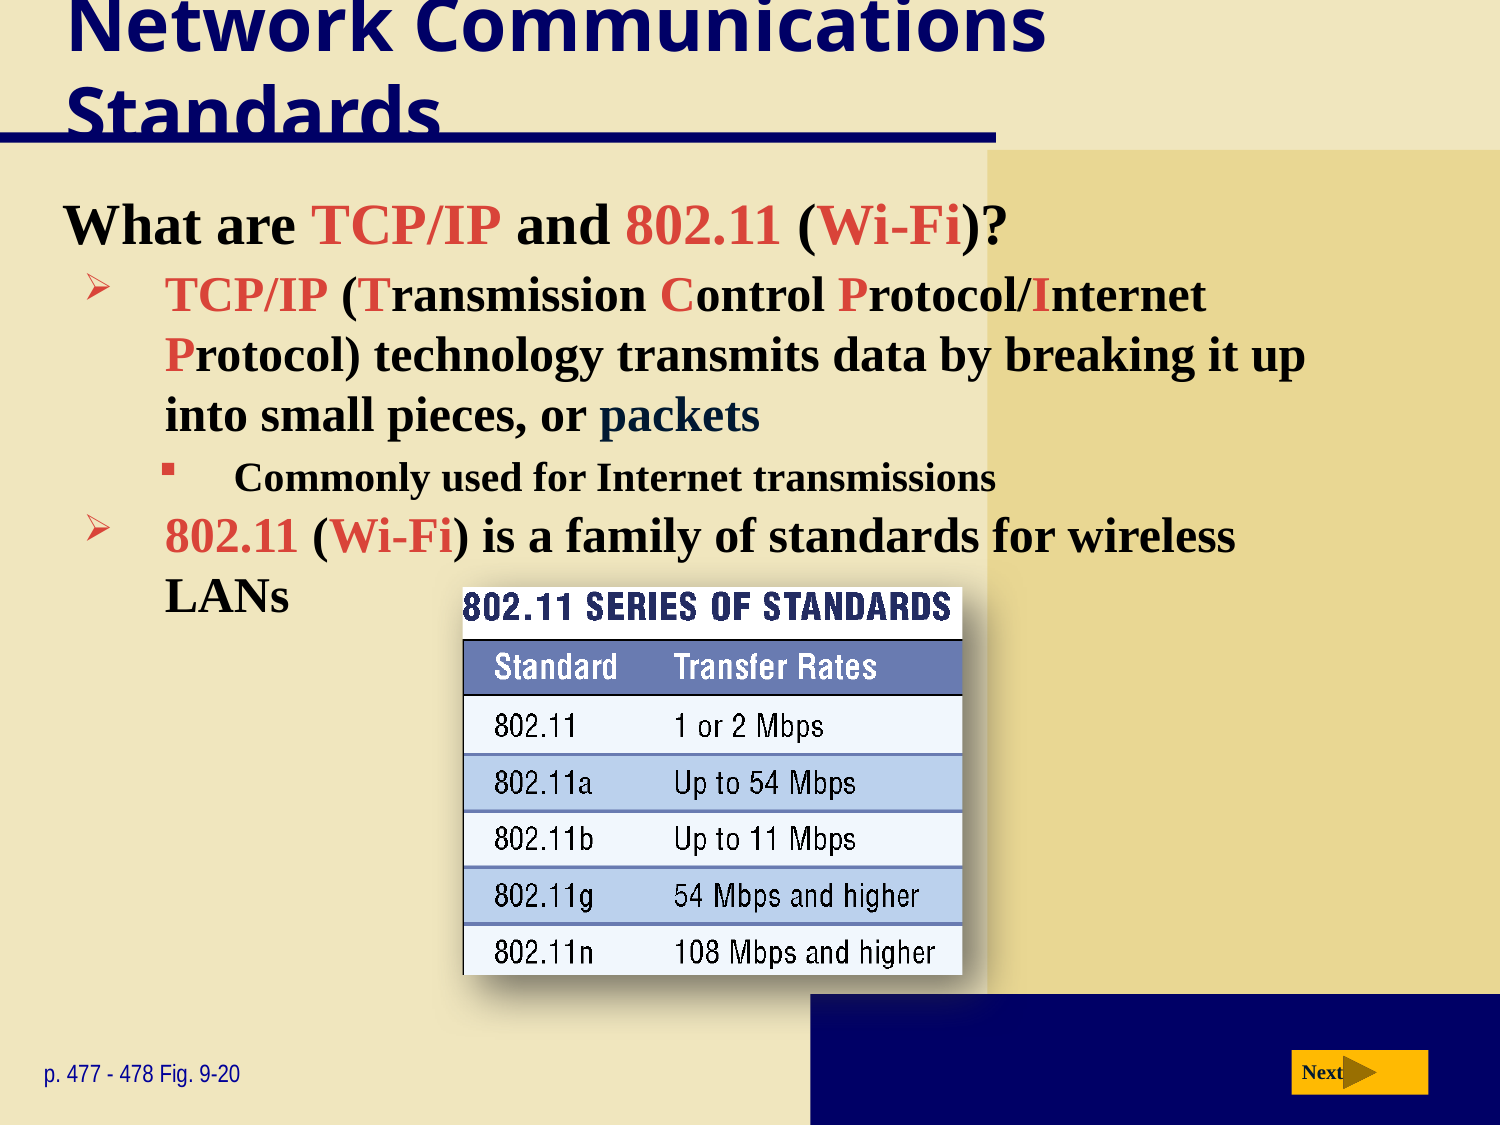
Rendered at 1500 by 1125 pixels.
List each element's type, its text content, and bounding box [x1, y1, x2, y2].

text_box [1286, 1049, 1429, 1095]
title Network Communications Standards [49, 0, 1459, 133]
picture [462, 587, 963, 976]
list What are TCP/IP and 802.11 (Wi-Fi)? [47, 178, 1361, 276]
text_box TCP/IP (Transmission Control Protocol/Internet Protocol) technology transmits data by breaking it up into small pieces, or packets Commonly used for Internet transmissions 802.11 (Wi-Fi) is a family of standards for wireless LANs [50, 253, 1363, 600]
text_box p. 477 - 478 Fig. 9-20 [29, 1050, 284, 1095]
